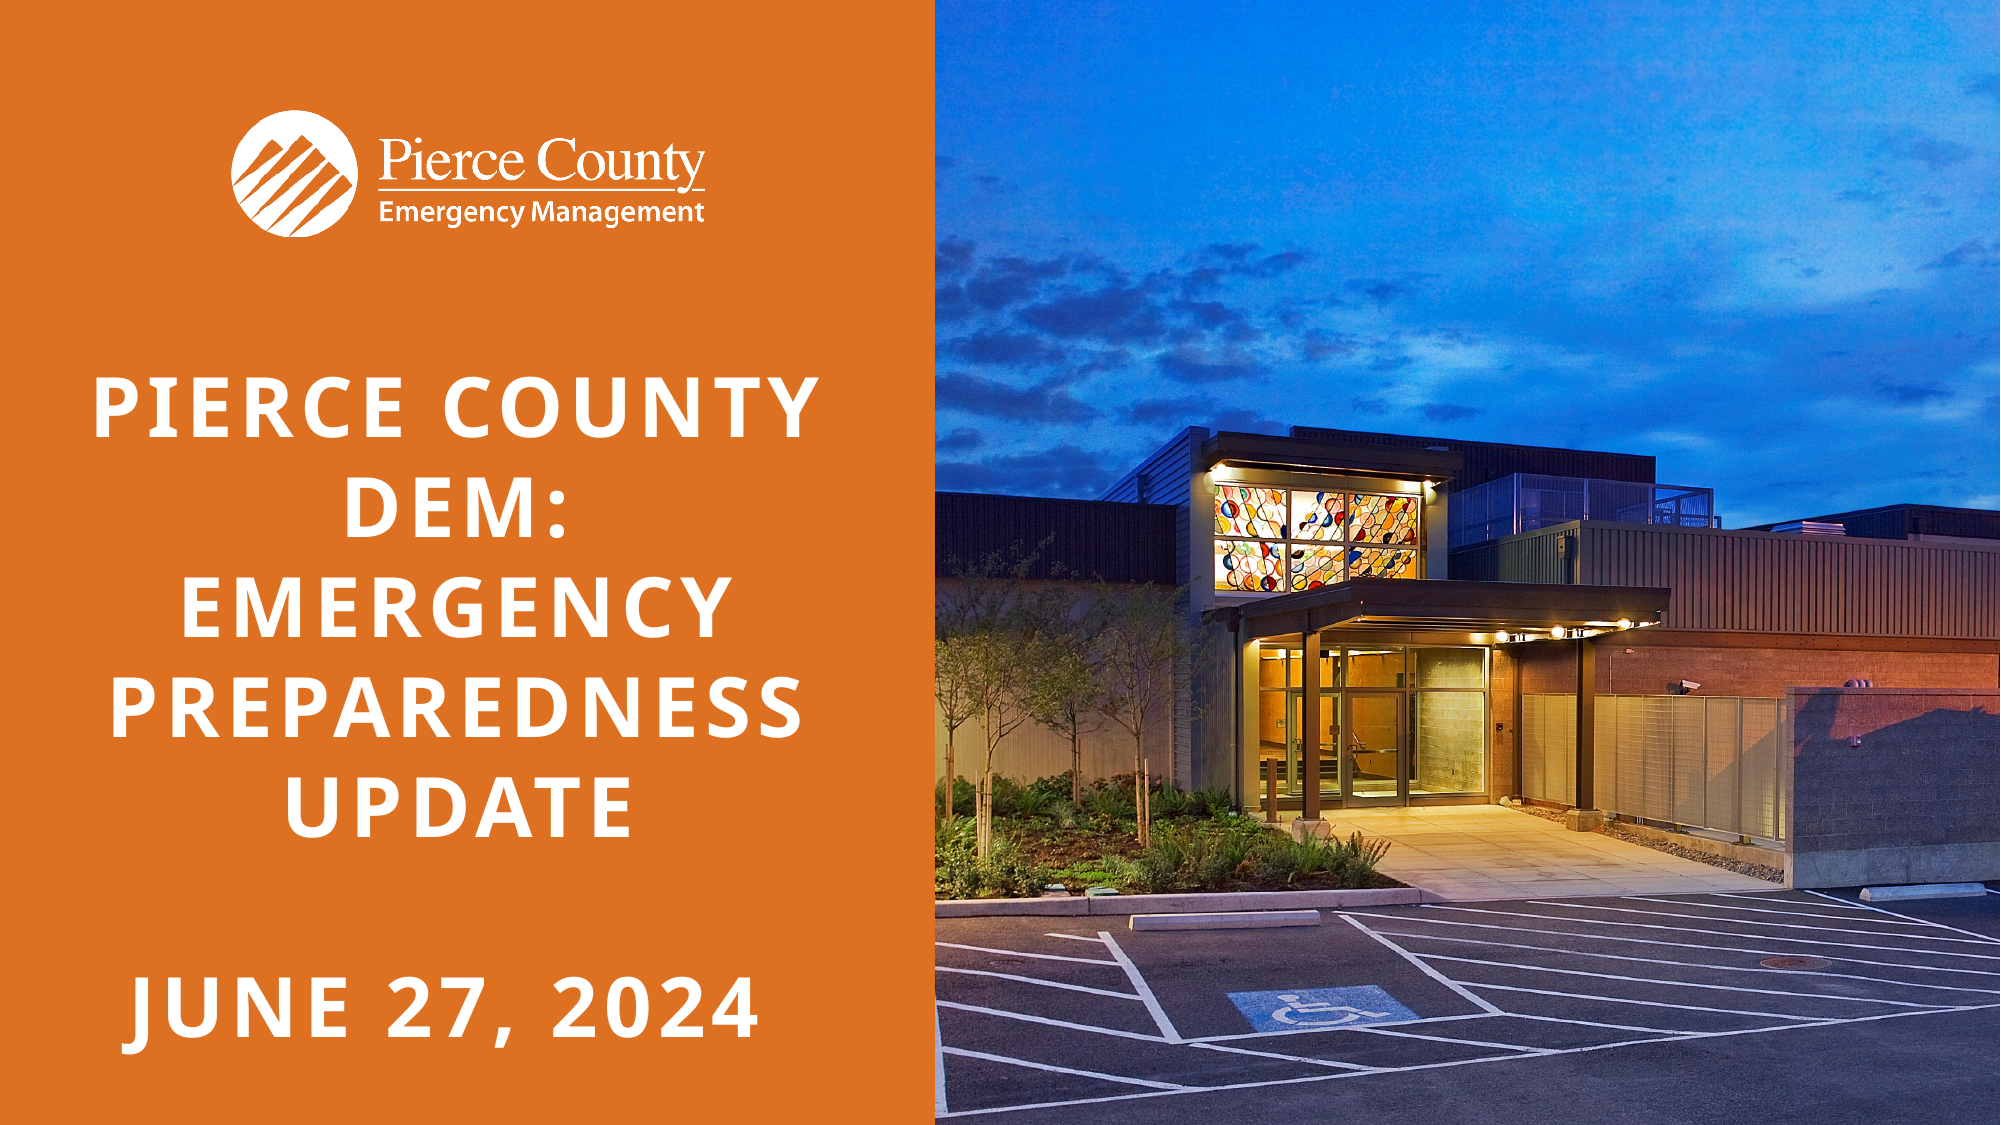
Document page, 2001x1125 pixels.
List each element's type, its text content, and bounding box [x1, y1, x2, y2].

text_box Pierce County DEM: Emergency Preparedness Update June 27, 2024 [25, 346, 891, 1062]
picture [935, 0, 2000, 1125]
picture [230, 109, 705, 238]
text_box [0, 0, 935, 1125]
